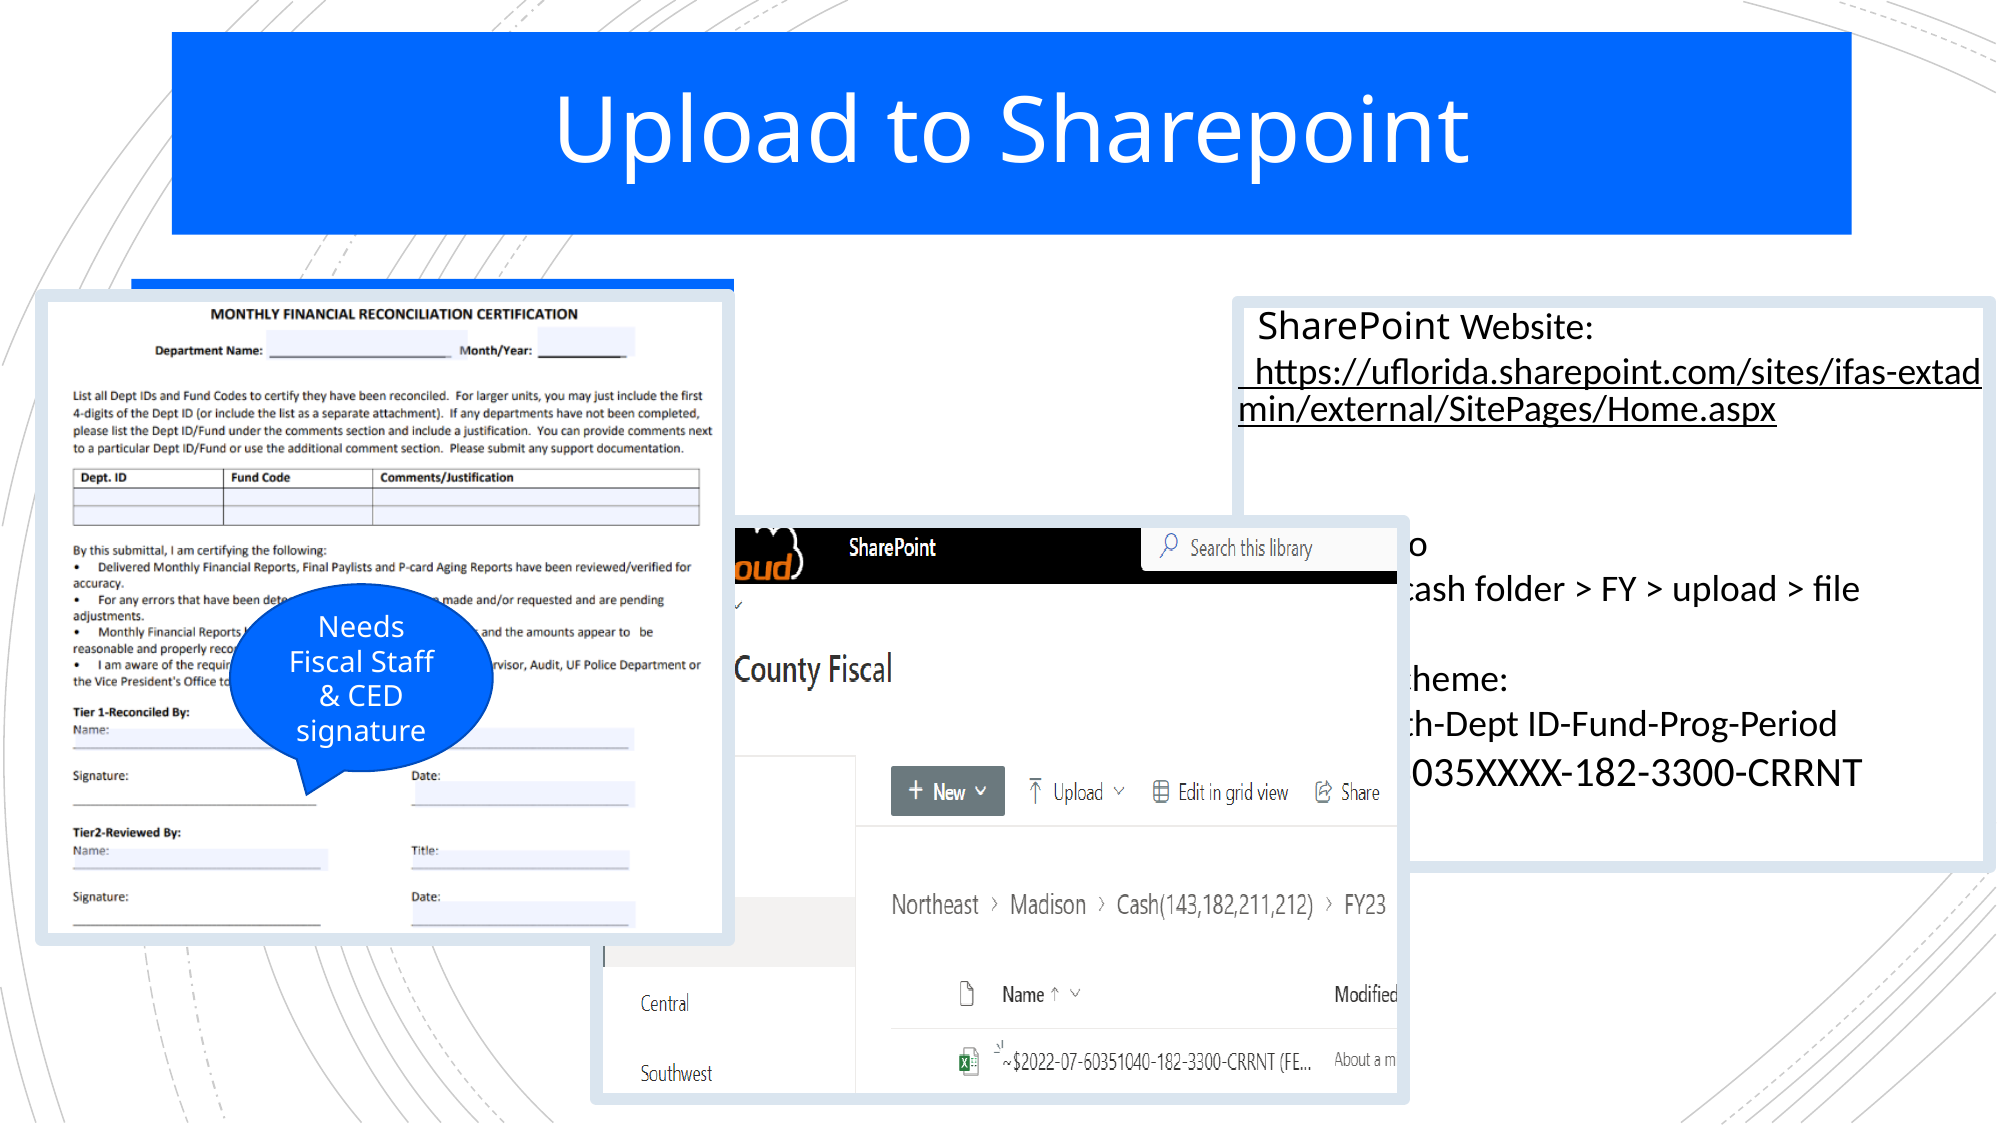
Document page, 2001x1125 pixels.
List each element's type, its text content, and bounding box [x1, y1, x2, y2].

picture [47, 301, 723, 934]
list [602, 527, 1398, 1093]
list SharePoint Website: https://uflorida.sharepoint.com/sites/ifas-extadmin/external/SitePages/Home.aspx Navigate to District > cash folder > FY > upload > file Naming scheme: Year-Month-Dept ID-Fund-Prog-Period 2023-01-6035XXXX-182-3300-CRRNT [1237, 301, 1990, 867]
title Upload to Sharepoint [171, 32, 1852, 235]
